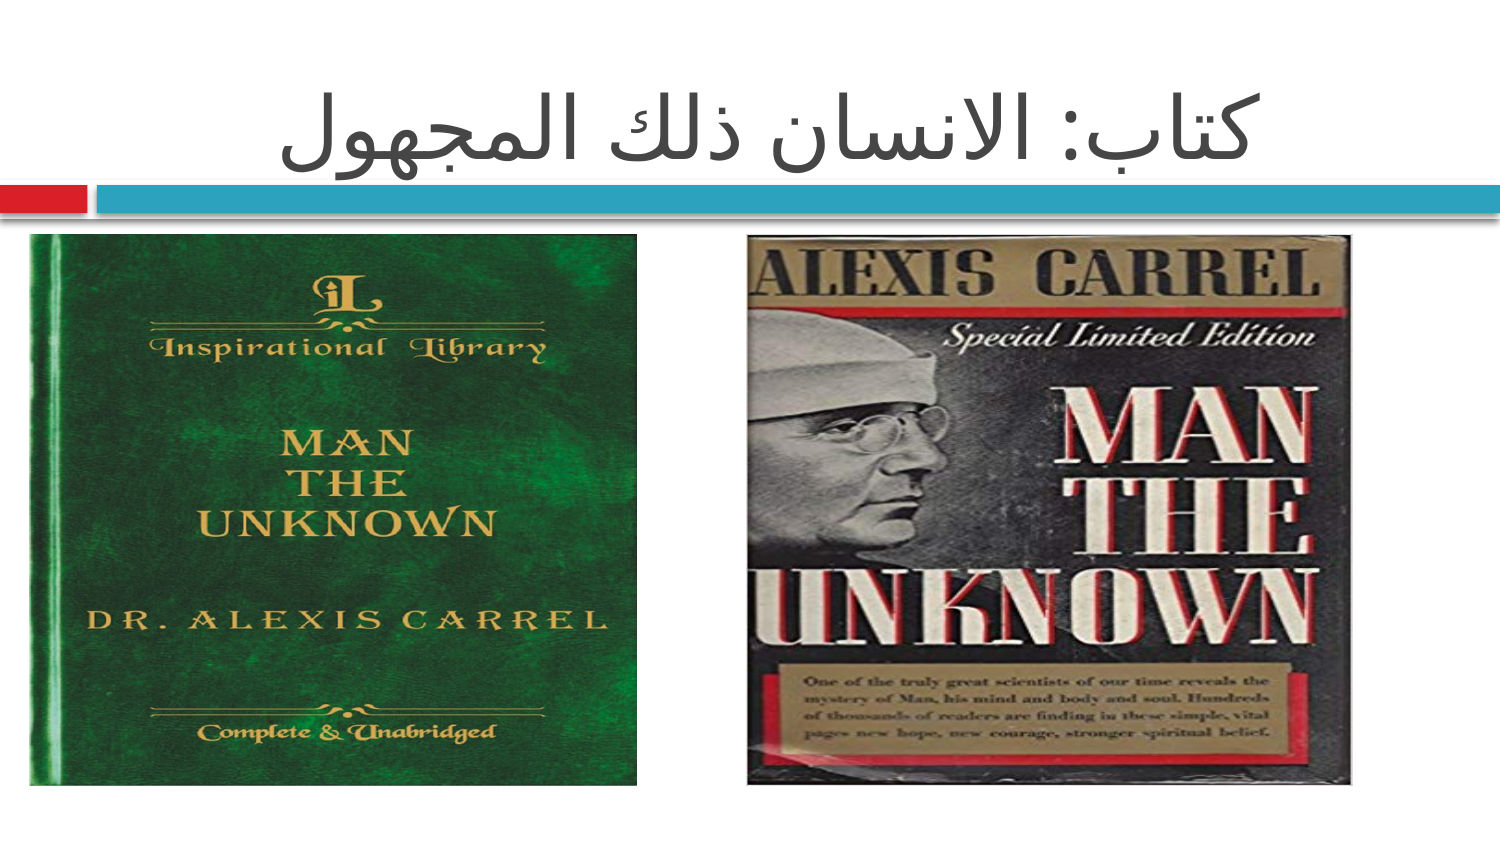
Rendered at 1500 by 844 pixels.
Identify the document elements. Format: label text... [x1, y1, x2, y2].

picture [746, 234, 1353, 786]
picture [29, 234, 637, 786]
title كتاب: الانسان ذلك المجهول [99, 19, 1438, 185]
